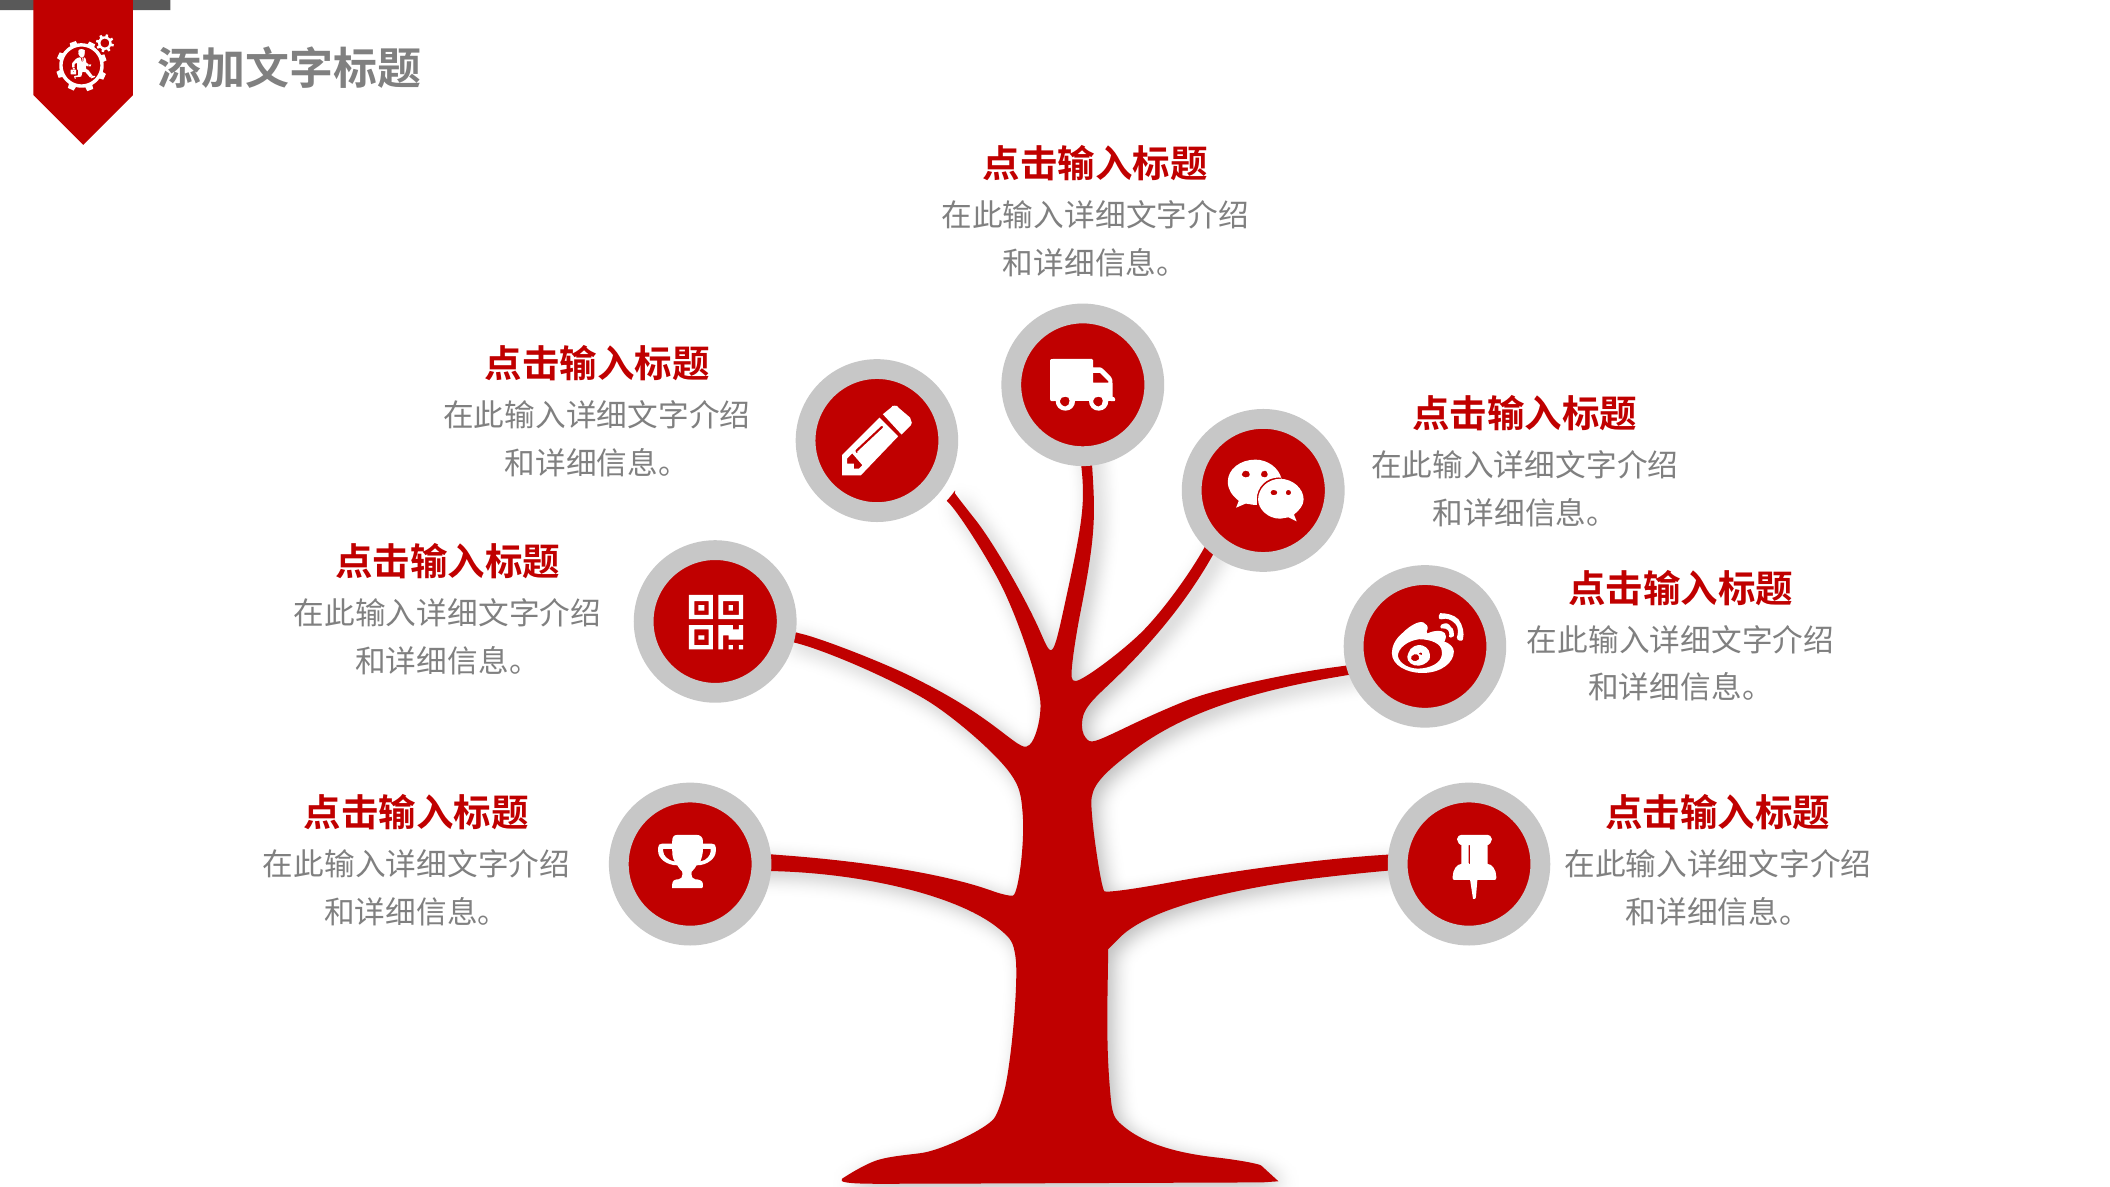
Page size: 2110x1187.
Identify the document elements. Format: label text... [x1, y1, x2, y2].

text_box [1190, 417, 1336, 564]
text_box [1010, 312, 1156, 458]
text_box [1391, 622, 1454, 673]
text_box [882, 405, 912, 435]
text_box 点击输入标题 在此输入详细文字介绍 和详细信息。 [1356, 382, 1694, 538]
text_box [718, 625, 744, 650]
text_box [1396, 791, 1542, 937]
text_box [658, 834, 716, 889]
text_box 点击输入标题 在此输入详细文字介绍 和详细信息。 [1549, 781, 1887, 937]
text_box [1352, 573, 1498, 719]
text_box [642, 549, 788, 694]
text_box [1227, 459, 1304, 522]
text_box [688, 625, 713, 650]
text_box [33, 0, 133, 145]
text_box [804, 368, 950, 514]
text_box [1452, 834, 1497, 899]
text_box [1438, 613, 1464, 641]
text_box [0, 0, 33, 11]
text_box [762, 457, 1397, 1185]
text_box [1050, 358, 1116, 411]
text_box 点击输入标题 在此输入详细文字介绍 和详细信息。 [278, 530, 617, 687]
text_box [617, 791, 763, 937]
text_box 添加文字标题 [145, 35, 482, 100]
text_box 点击输入标题 在此输入详细文字介绍 和详细信息。 [926, 132, 1264, 288]
text_box [842, 417, 899, 476]
text_box [133, 0, 171, 11]
text_box 点击输入标题 在此输入详细文字介绍 和详细信息。 [1511, 557, 1850, 713]
text_box 点击输入标题 在此输入详细文字介绍 和详细信息。 [428, 332, 766, 489]
text_box [688, 594, 713, 620]
text_box 点击输入标题 在此输入详细文字介绍 和详细信息。 [247, 781, 585, 937]
text_box [718, 594, 744, 620]
